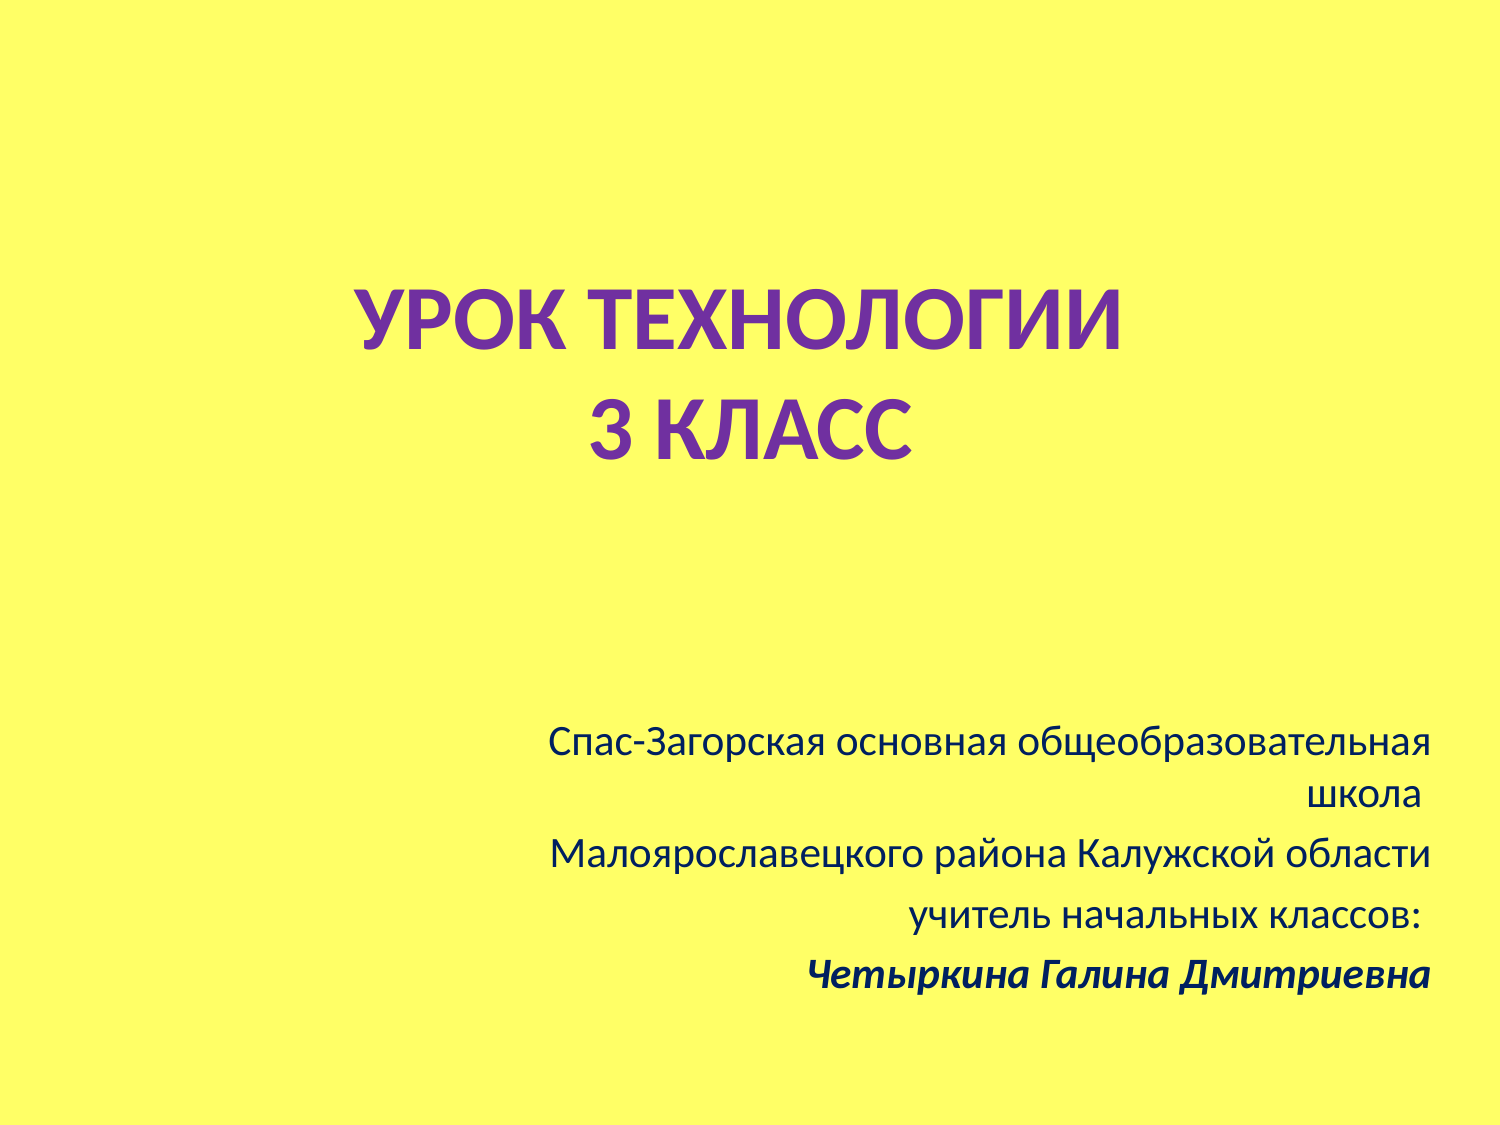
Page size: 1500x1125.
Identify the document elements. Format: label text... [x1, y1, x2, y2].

subtitle Спас-Загорская основная общеобразовательная школа Малоярославецкого района Калужской области учитель начальных классов: Четыркина Галина Дмитриевна [525, 703, 1448, 1059]
title УРОК ТЕХНОЛОГИИ 3 КЛАСС [112, 184, 1388, 551]
